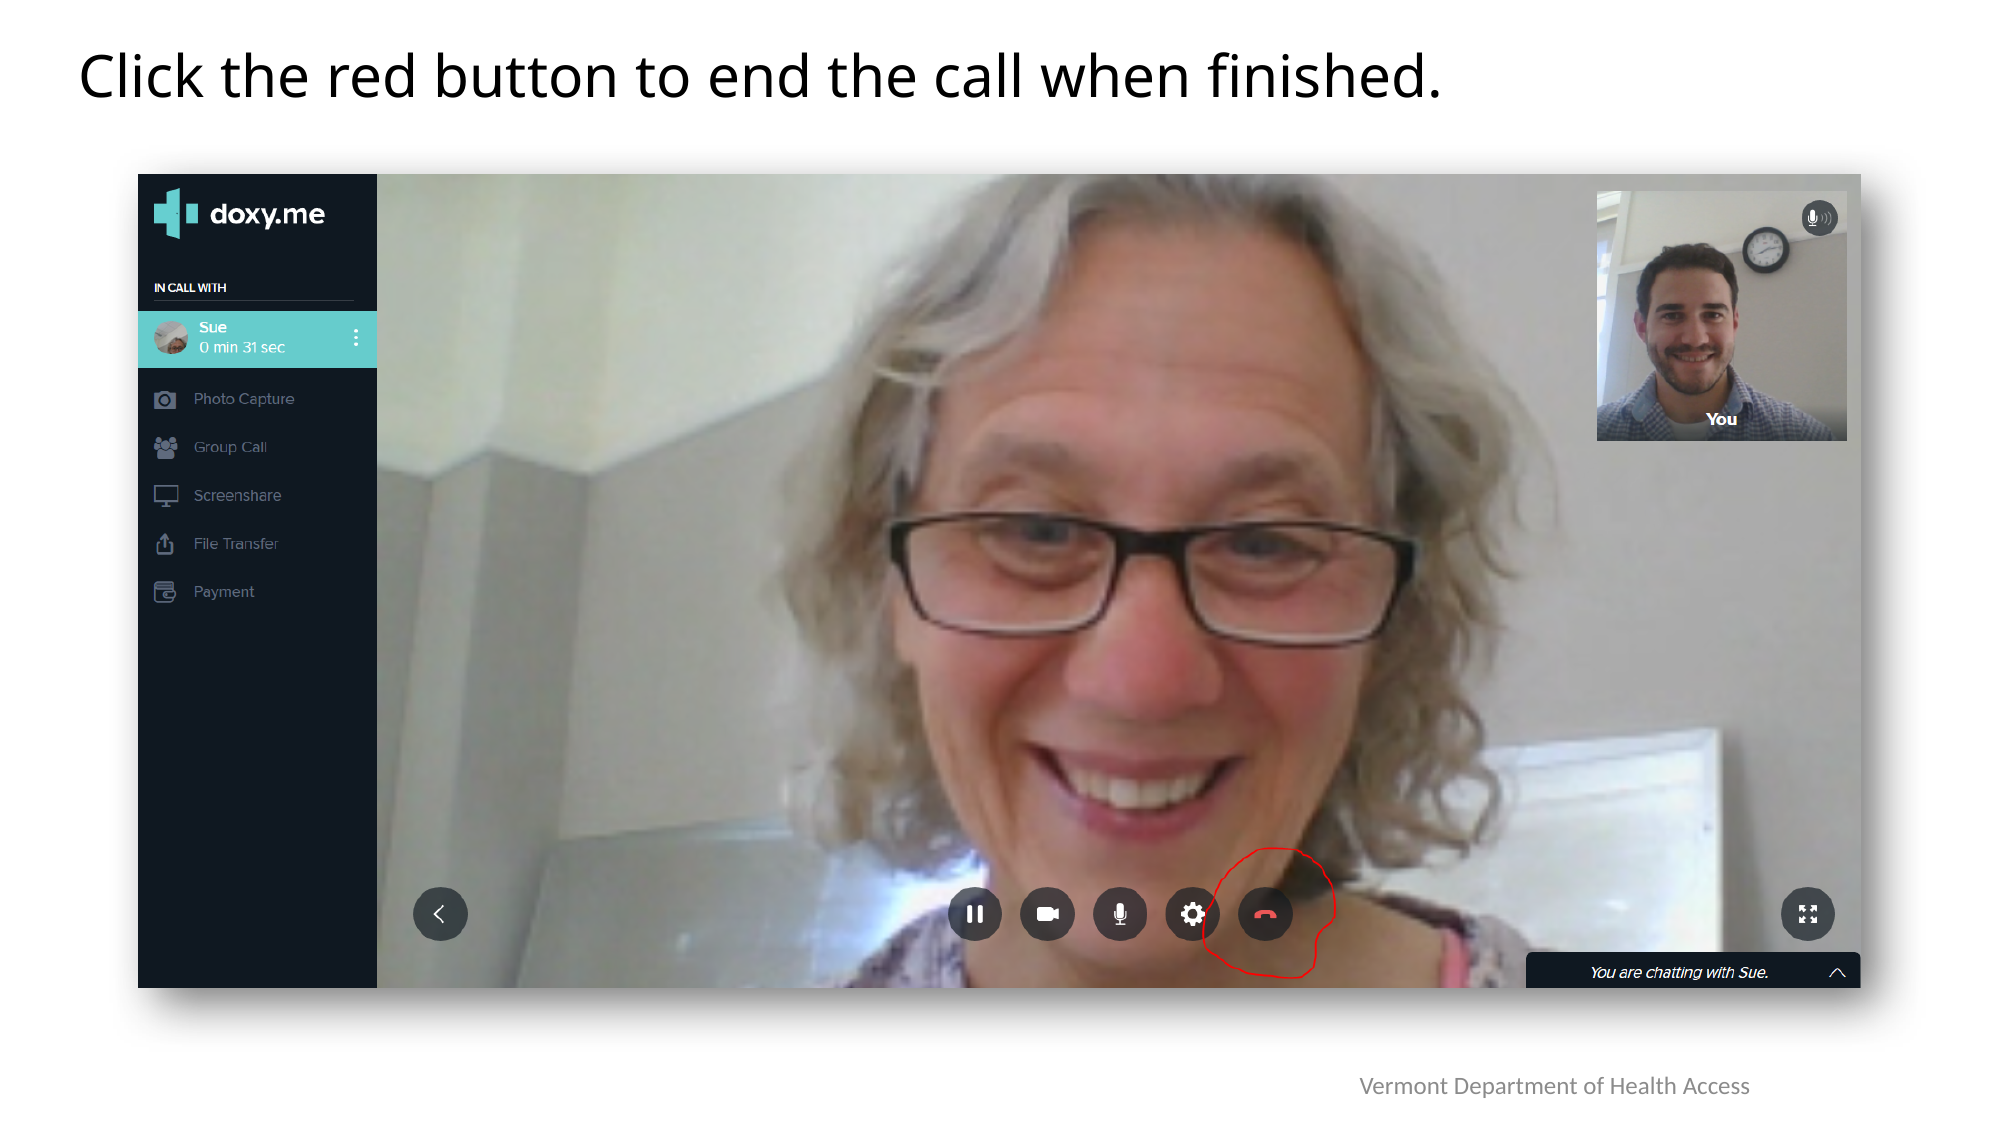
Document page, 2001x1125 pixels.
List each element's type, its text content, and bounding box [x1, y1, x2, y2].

title Click the red button to end the call when finished. [20, 20, 1504, 138]
footer Vermont Department of Health Access [1110, 1054, 2000, 1115]
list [138, 174, 1861, 988]
